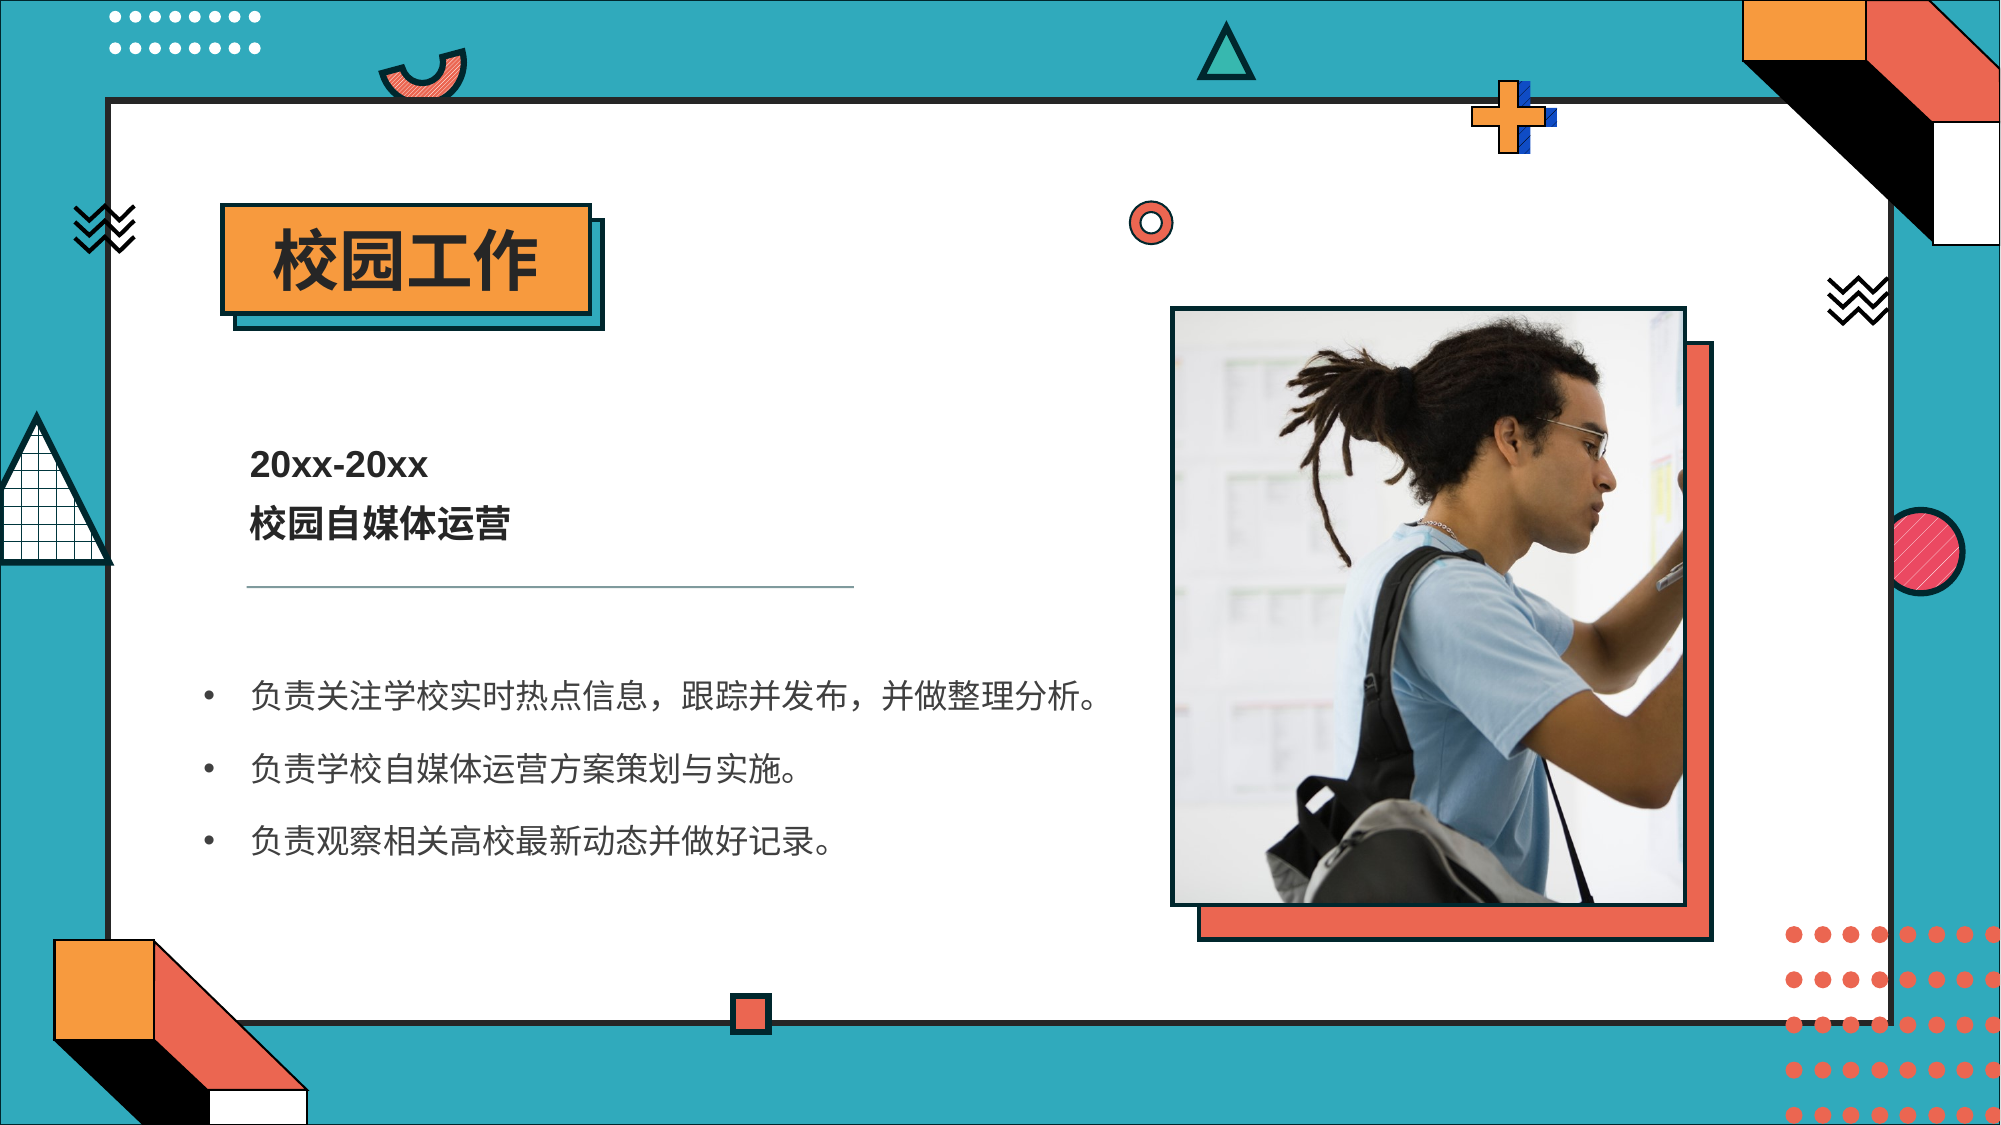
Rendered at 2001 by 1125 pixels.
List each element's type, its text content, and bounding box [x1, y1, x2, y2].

text_box 校园自媒体运营 [234, 492, 526, 543]
text_box [1198, 342, 1713, 941]
text_box 20xx-20xx [234, 432, 458, 494]
text_box 负责关注学校实时热点信息，跟踪并发布，并做整理分析。 负责学校自媒体运营方案策划与实施。 负责观察相关高校最新动态并做好记录。 [188, 648, 1111, 869]
text_box [1172, 307, 1686, 906]
text_box 校园工作 [256, 211, 557, 307]
